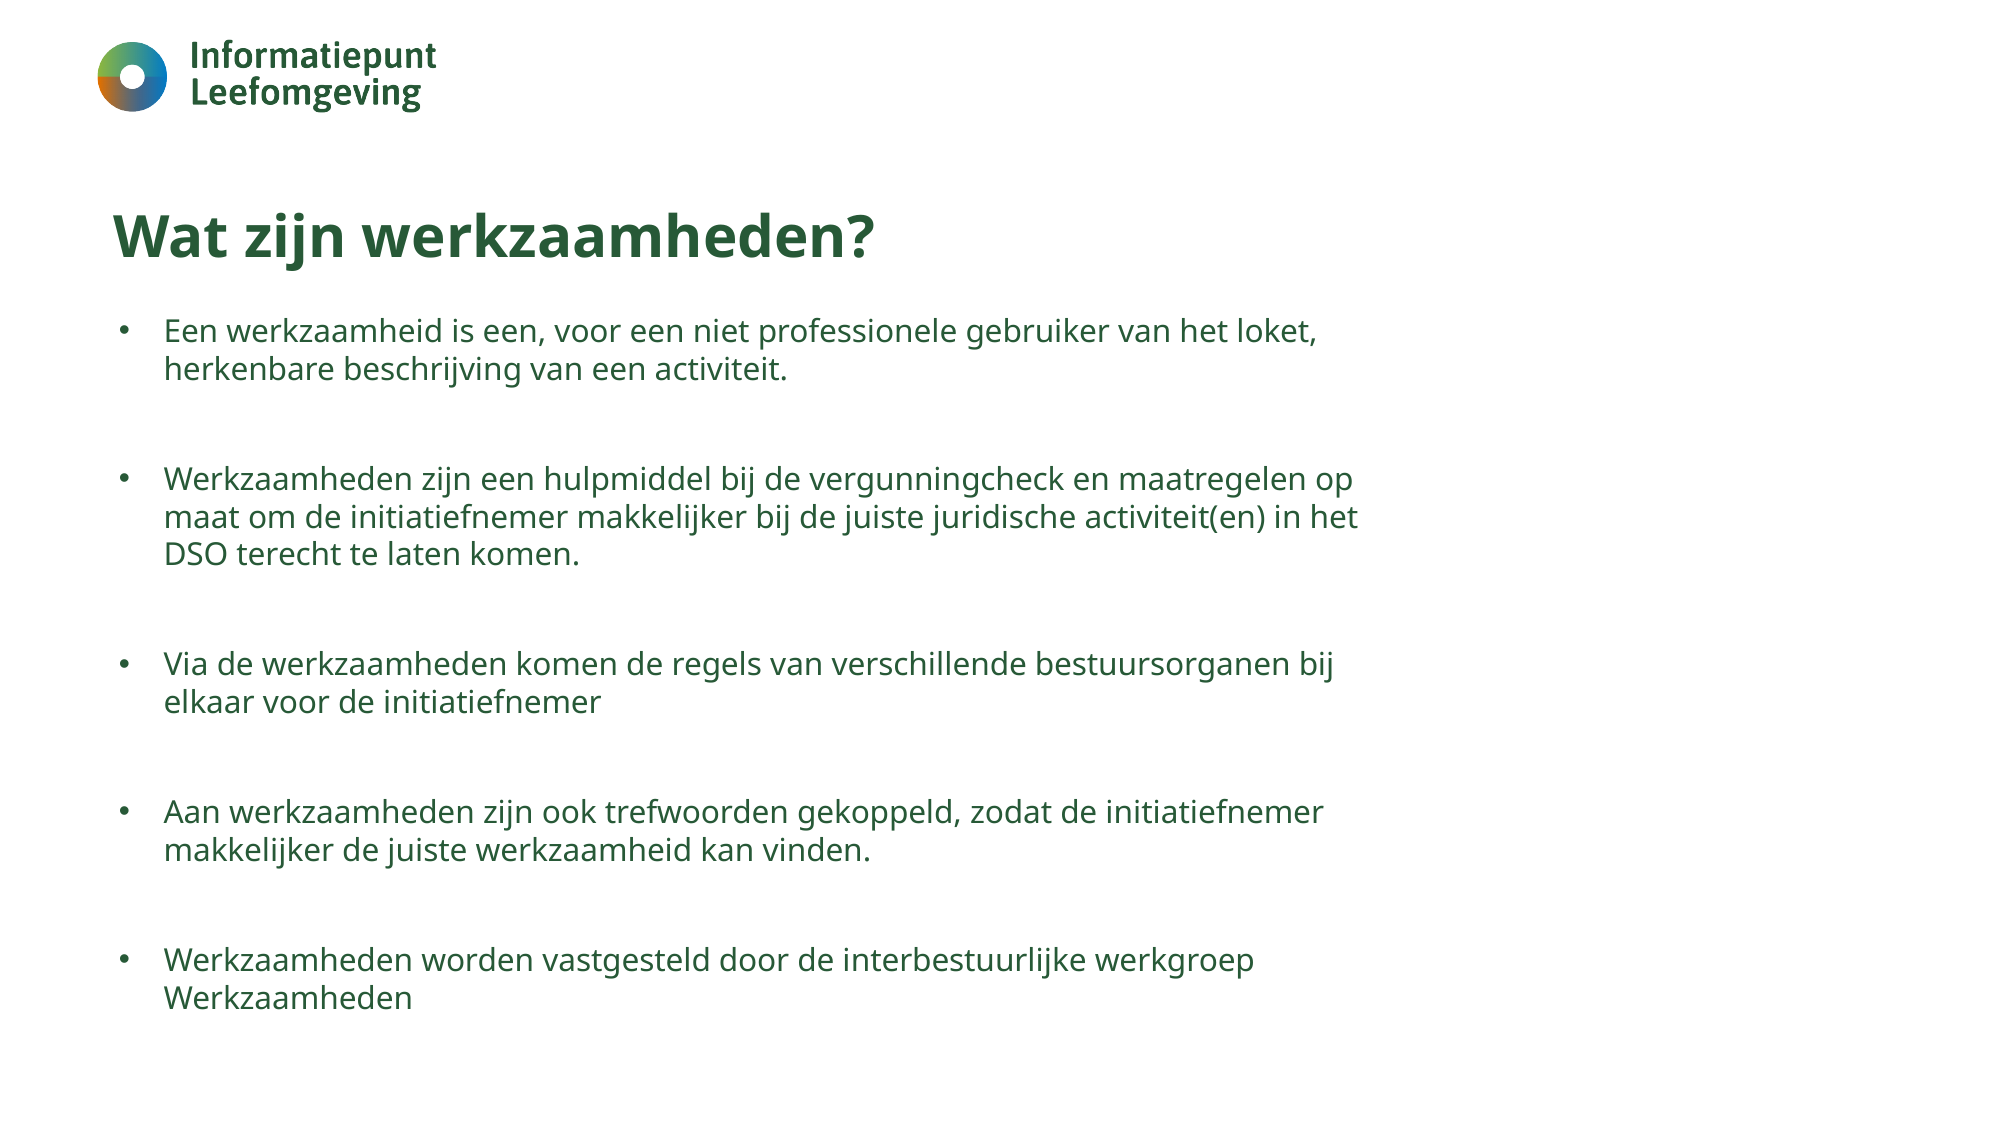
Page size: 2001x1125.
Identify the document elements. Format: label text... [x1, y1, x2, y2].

picture [68, 11, 513, 142]
title Wat zijn werkzaamheden? [98, 191, 1899, 301]
list Een werkzaamheid is een, voor een niet professionele gebruiker van het loket, herkenbare beschrijving van een activiteit. Werkzaamheden zijn een hulpmiddel bij de vergunningcheck en maatregelen op maat om de initiatiefnemer makkelijker bij de juiste juridische activiteit(en) in het DSO terecht te laten komen. Via de werkzaamheden komen de regels van verschillende bestuursorganen bij elkaar voor de initiatiefnemer Aan werkzaamheden zijn ook trefwoorden gekoppeld, zodat de initiatiefnemer makkelijker de juiste werkzaamheid kan vinden. Werkzaamheden worden vastgesteld door de interbestuurlijke werkgroep Werkzaamheden [98, 303, 1444, 1028]
